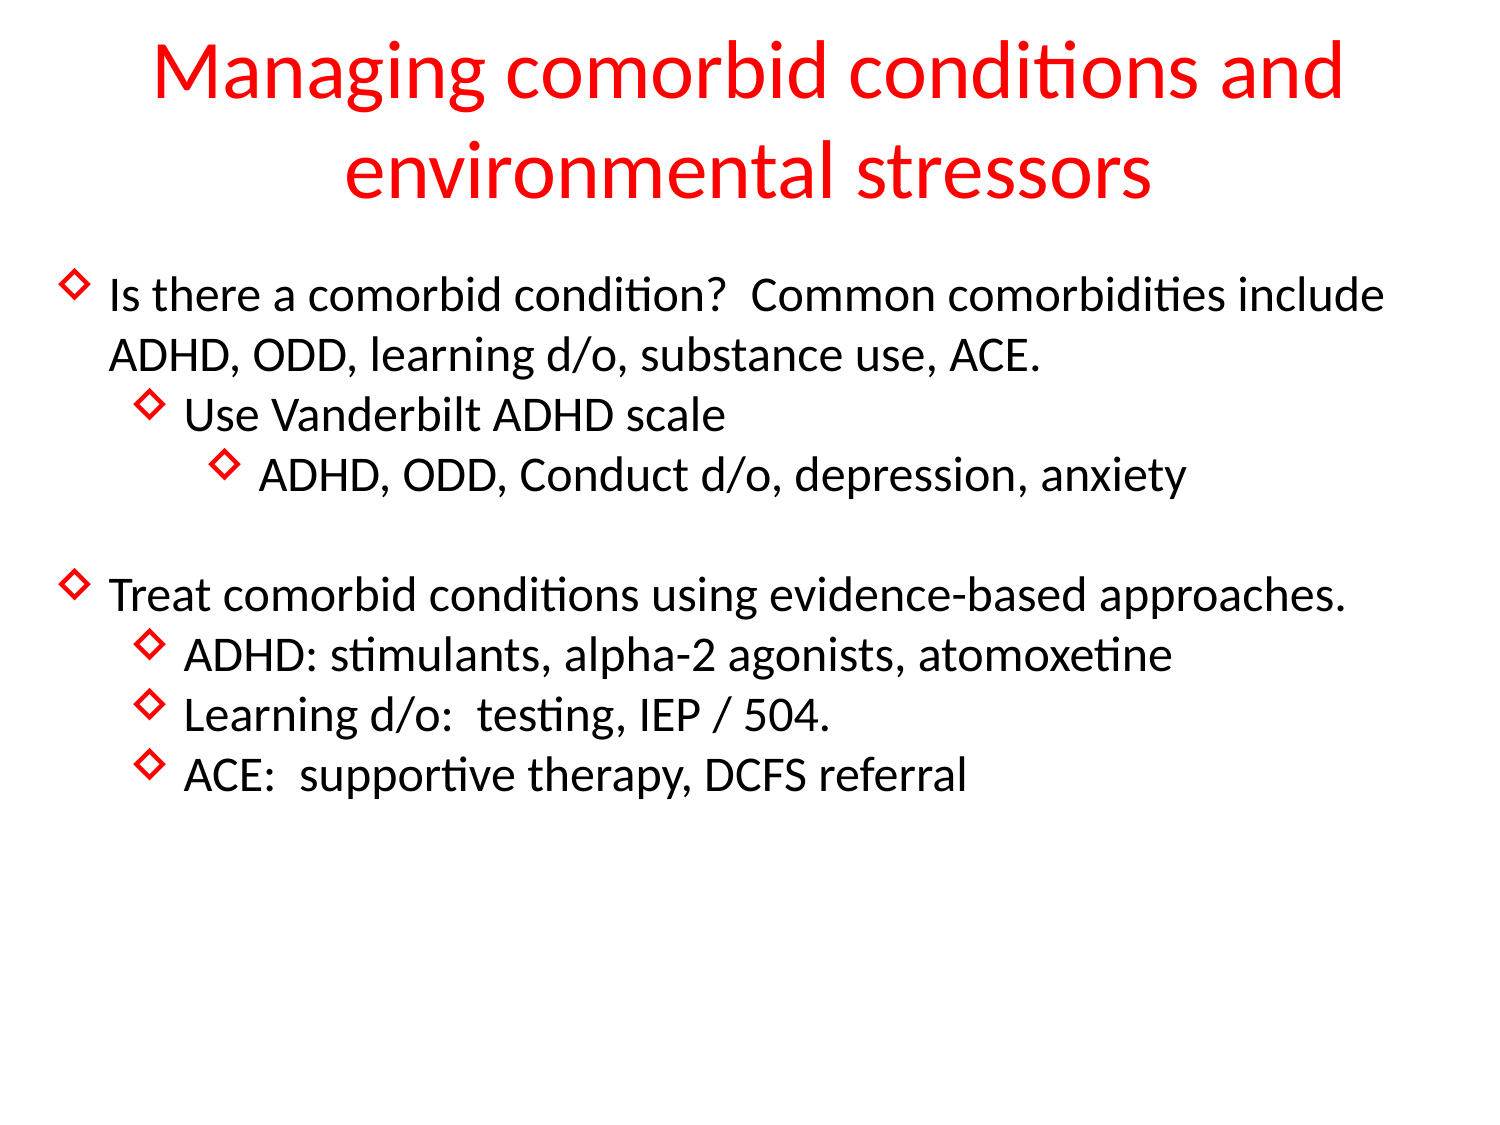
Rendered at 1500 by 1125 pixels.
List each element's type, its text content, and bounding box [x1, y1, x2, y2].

title Managing comorbid conditions and environmental stressors [74, 55, 1425, 176]
text_box Is there a comorbid condition? Common comorbidities include ADHD, ODD, learning d/o, substance use, ACE. Use Vanderbilt ADHD scale ADHD, ODD, Conduct d/o, depression, anxiety Treat comorbid conditions using evidence-based approaches. ADHD: stimulants, alpha-2 agonists, atomoxetine Learning d/o: testing, IEP / 504. ACE: supportive therapy, DCFS referral [37, 253, 1453, 809]
